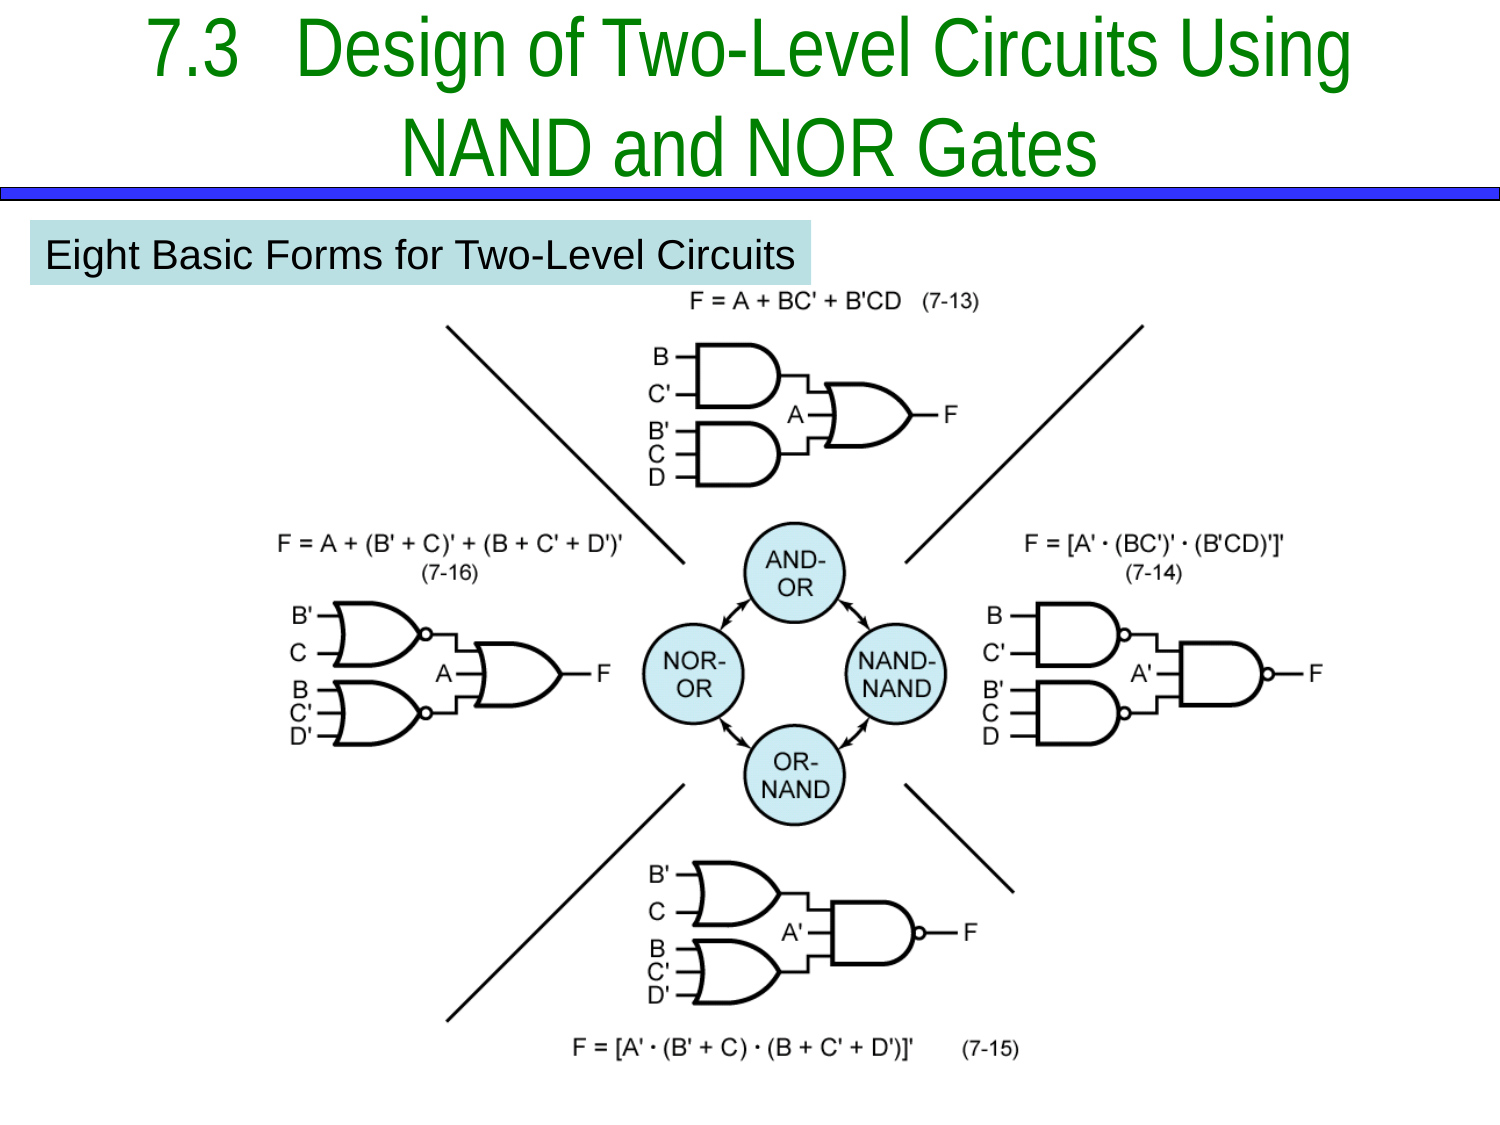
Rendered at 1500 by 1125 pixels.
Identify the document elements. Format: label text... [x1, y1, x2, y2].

text_box Eight Basic Forms for Two-Level Circuits [30, 220, 812, 285]
picture [277, 284, 1325, 1065]
title 7.3 Design of Two-Level Circuits Using NAND and NOR Gates [75, 0, 1425, 187]
